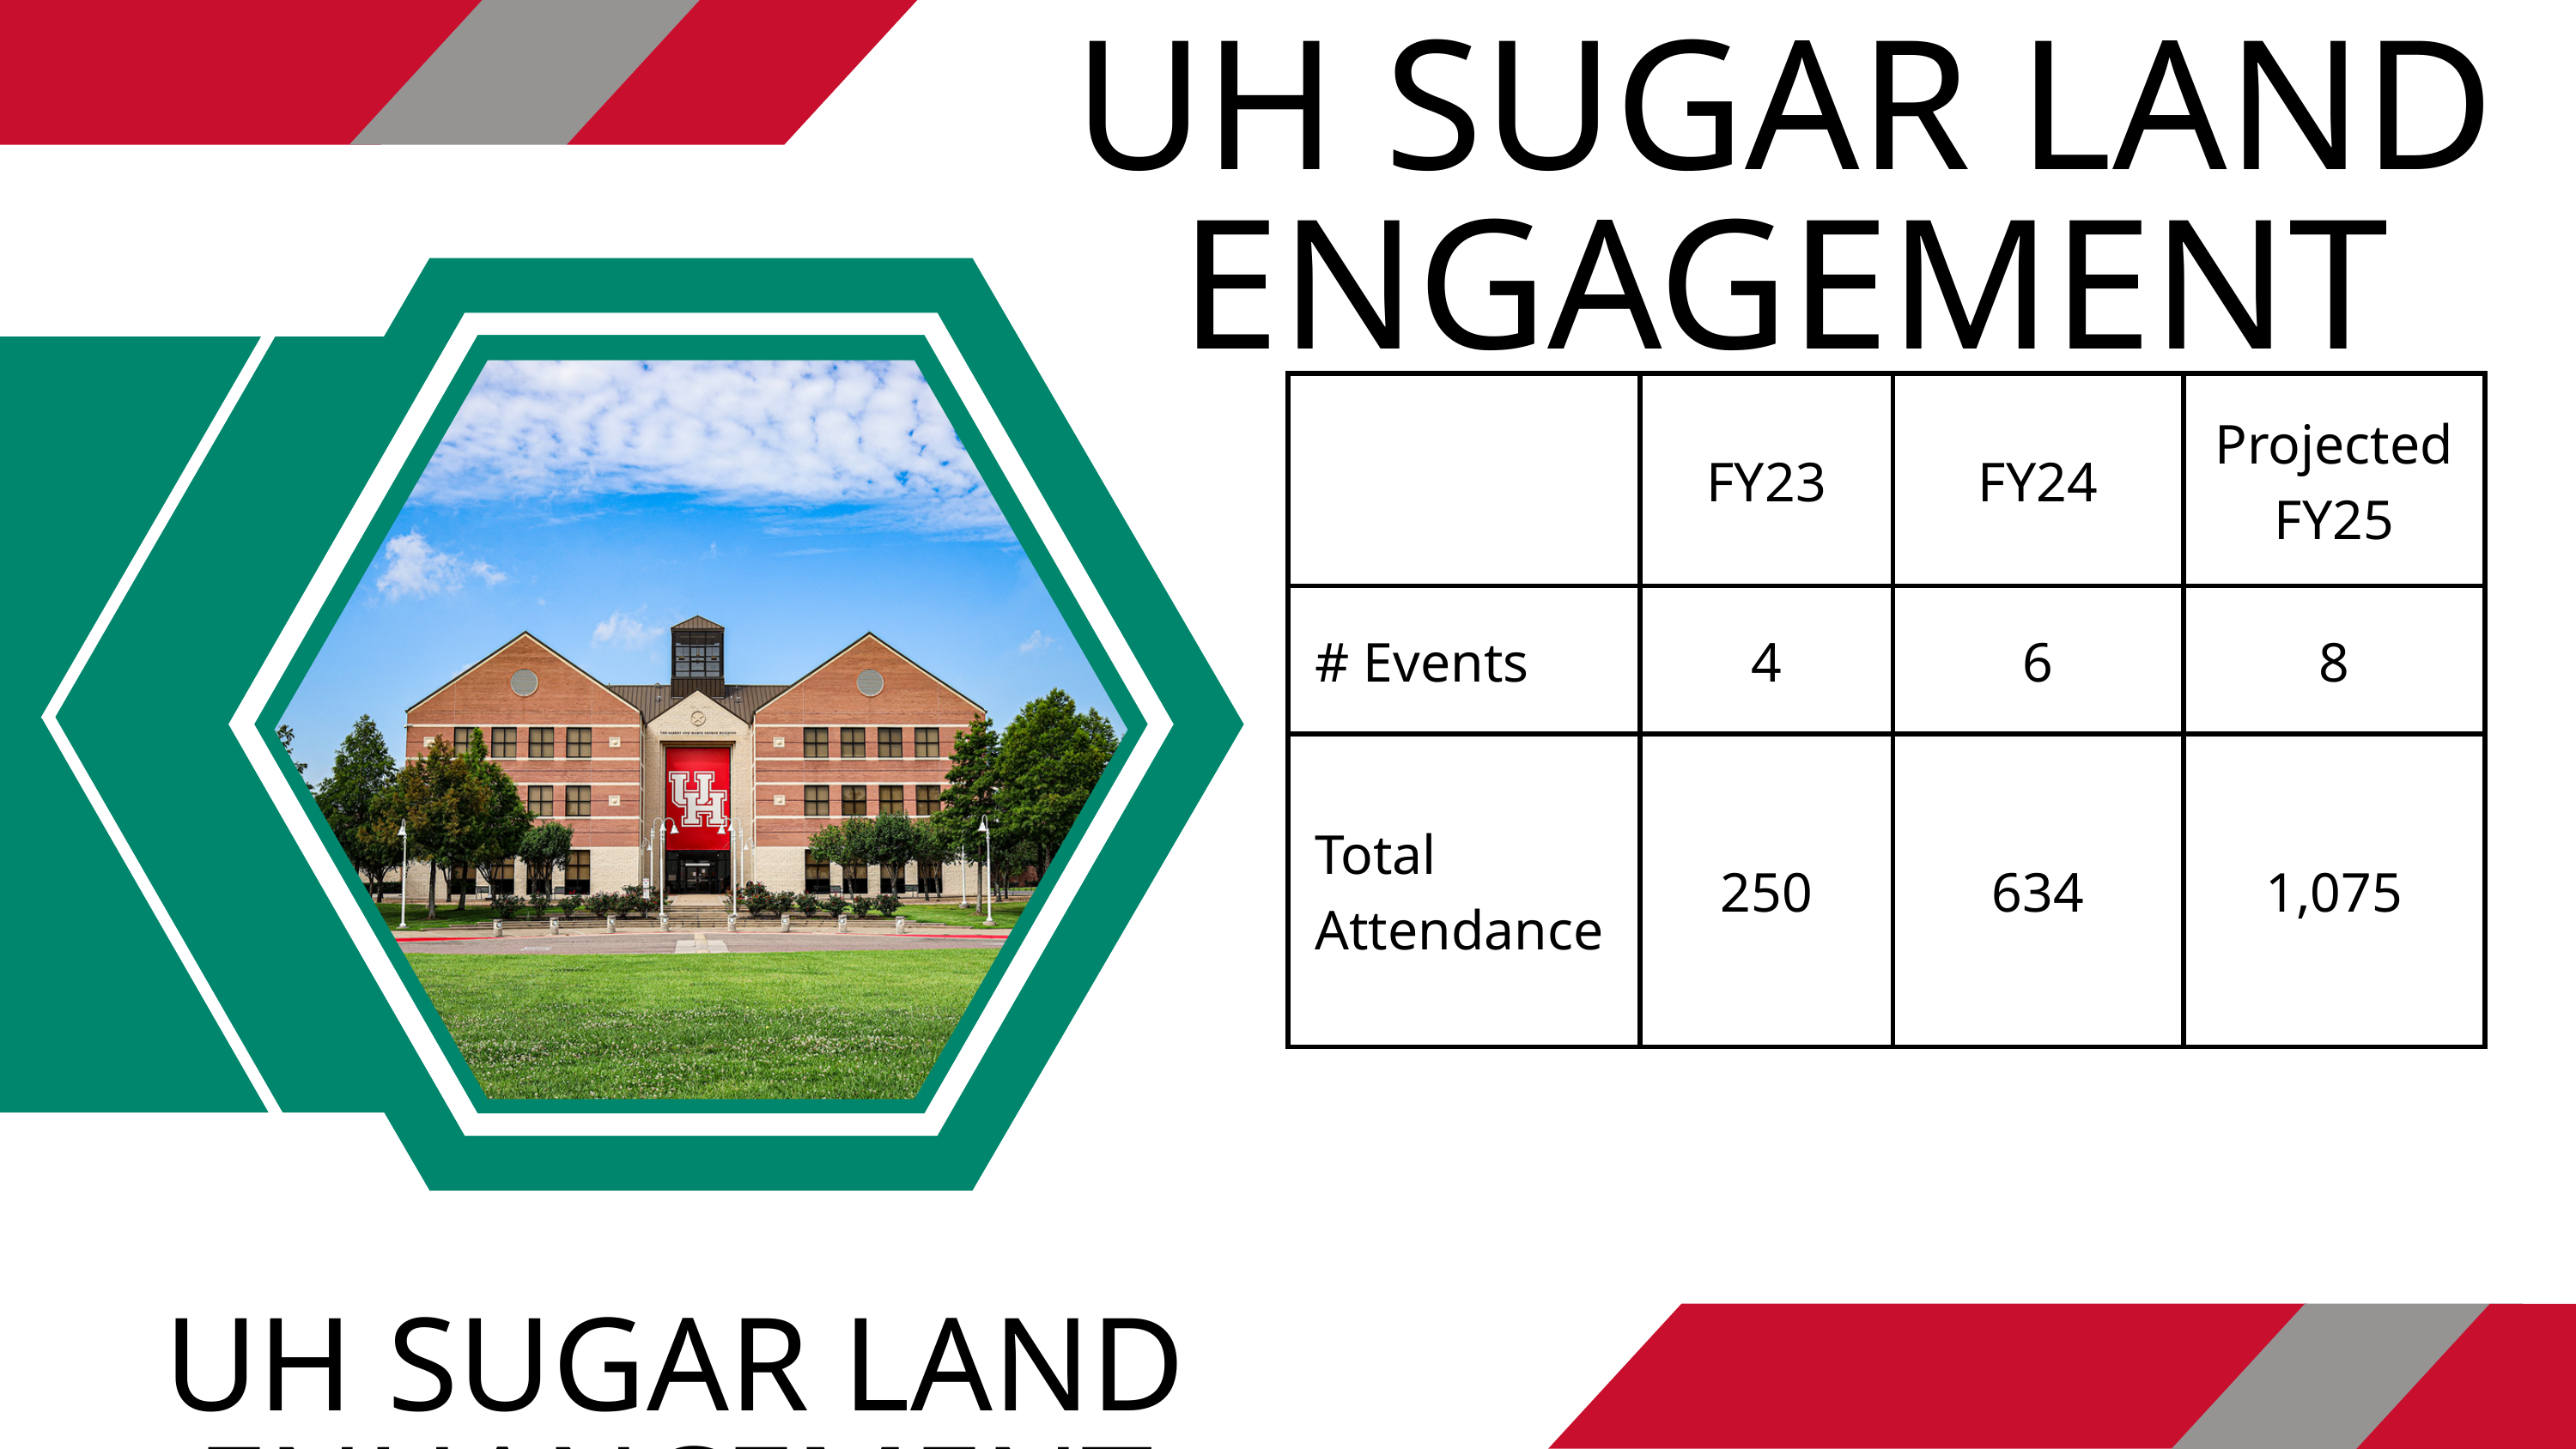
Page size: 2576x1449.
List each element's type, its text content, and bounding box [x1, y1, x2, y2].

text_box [566, 0, 943, 145]
table_cell 634 [1895, 737, 2181, 1045]
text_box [2147, 1303, 2317, 1449]
table_cell 250 [1643, 737, 1891, 1045]
table_header Projected FY25 [2186, 376, 2482, 584]
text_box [1547, 1303, 2146, 1449]
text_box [0, 336, 223, 1113]
table_cell 6 [1895, 588, 2181, 731]
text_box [274, 360, 1128, 1100]
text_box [228, 312, 1174, 1137]
table_cell Total Attendance [1291, 737, 1637, 1045]
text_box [0, 0, 344, 145]
text_box UH SUGAR LAND ENHANCEMENT [0, 1307, 1350, 1449]
table_cell 1,075 [2186, 737, 2482, 1045]
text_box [2318, 1303, 2576, 1449]
table_header FY24 [1895, 376, 2181, 584]
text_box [158, 258, 1244, 1191]
table_cell 4 [1643, 588, 1891, 731]
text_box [349, 0, 562, 145]
table_cell # Events [1291, 588, 1637, 731]
table_cell 8 [2186, 588, 2482, 731]
table_header FY23 [1643, 376, 1891, 584]
text_box UH SUGAR LAND ENGAGEMENT [1046, 25, 2523, 385]
table_header [1291, 376, 1637, 584]
